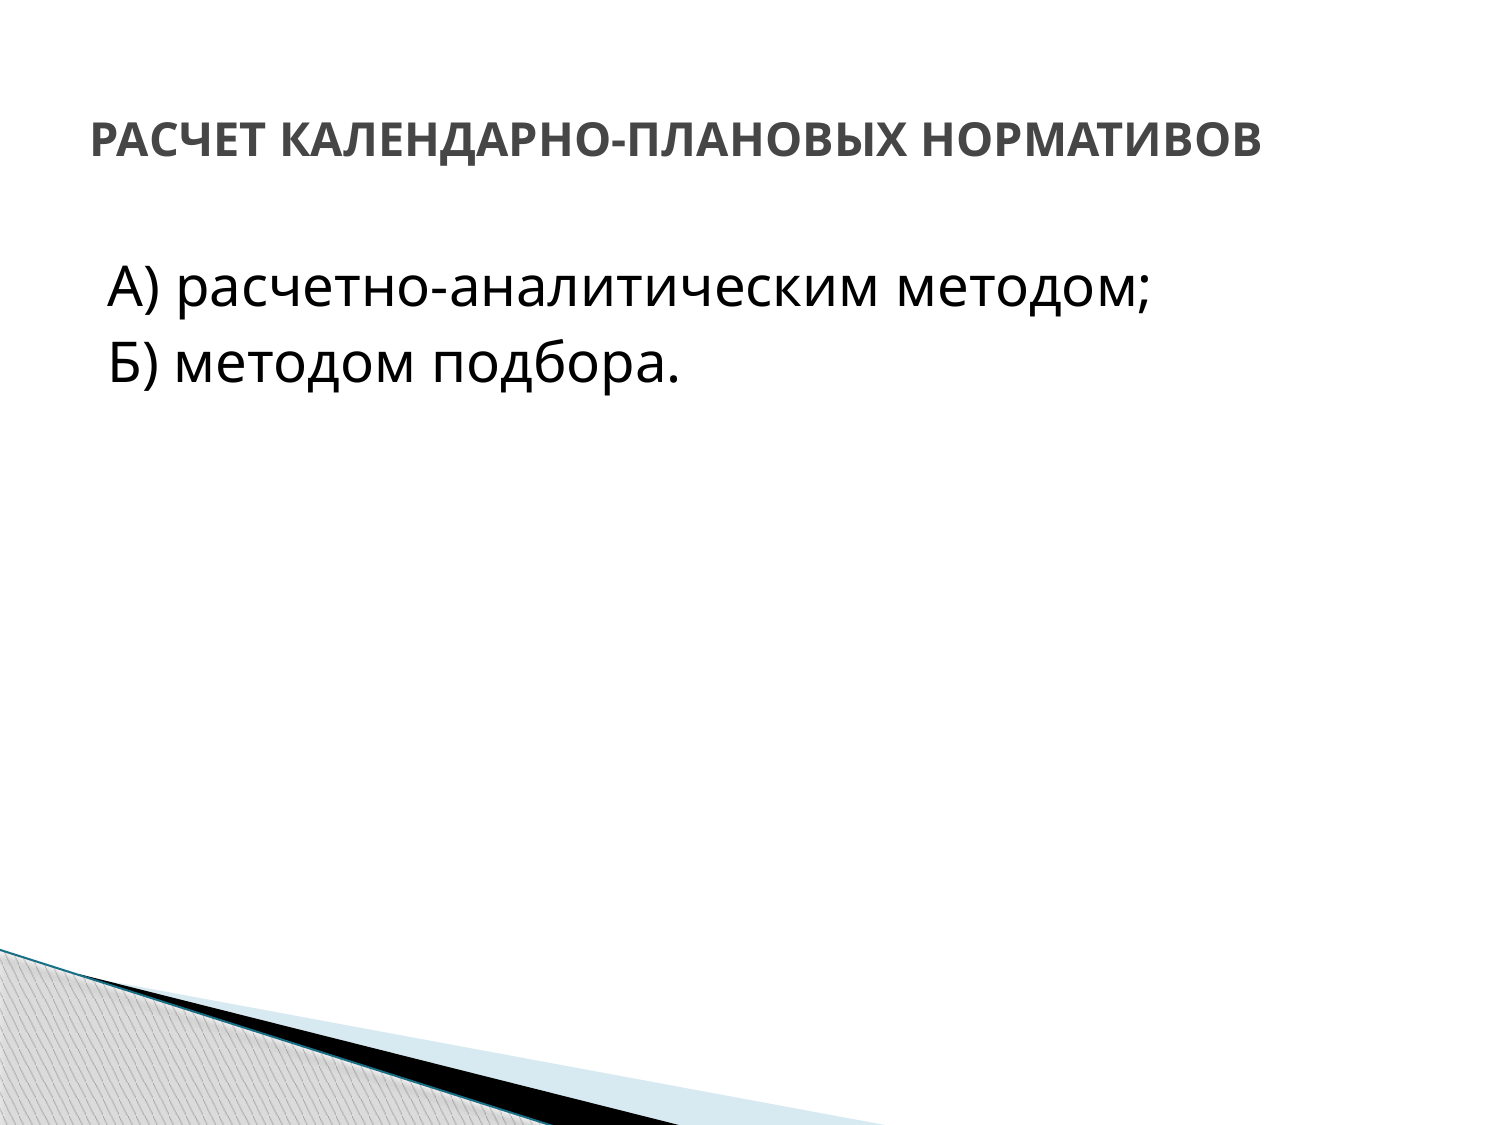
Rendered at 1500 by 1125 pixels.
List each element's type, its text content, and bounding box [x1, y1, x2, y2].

title РАСЧЕТ КАЛЕНДАРНО-ПЛАНОВЫХ НОРМАТИВОВ [75, 45, 1425, 233]
list А) расчетно-аналитическим методом; Б) методом подбора. [75, 243, 1425, 986]
